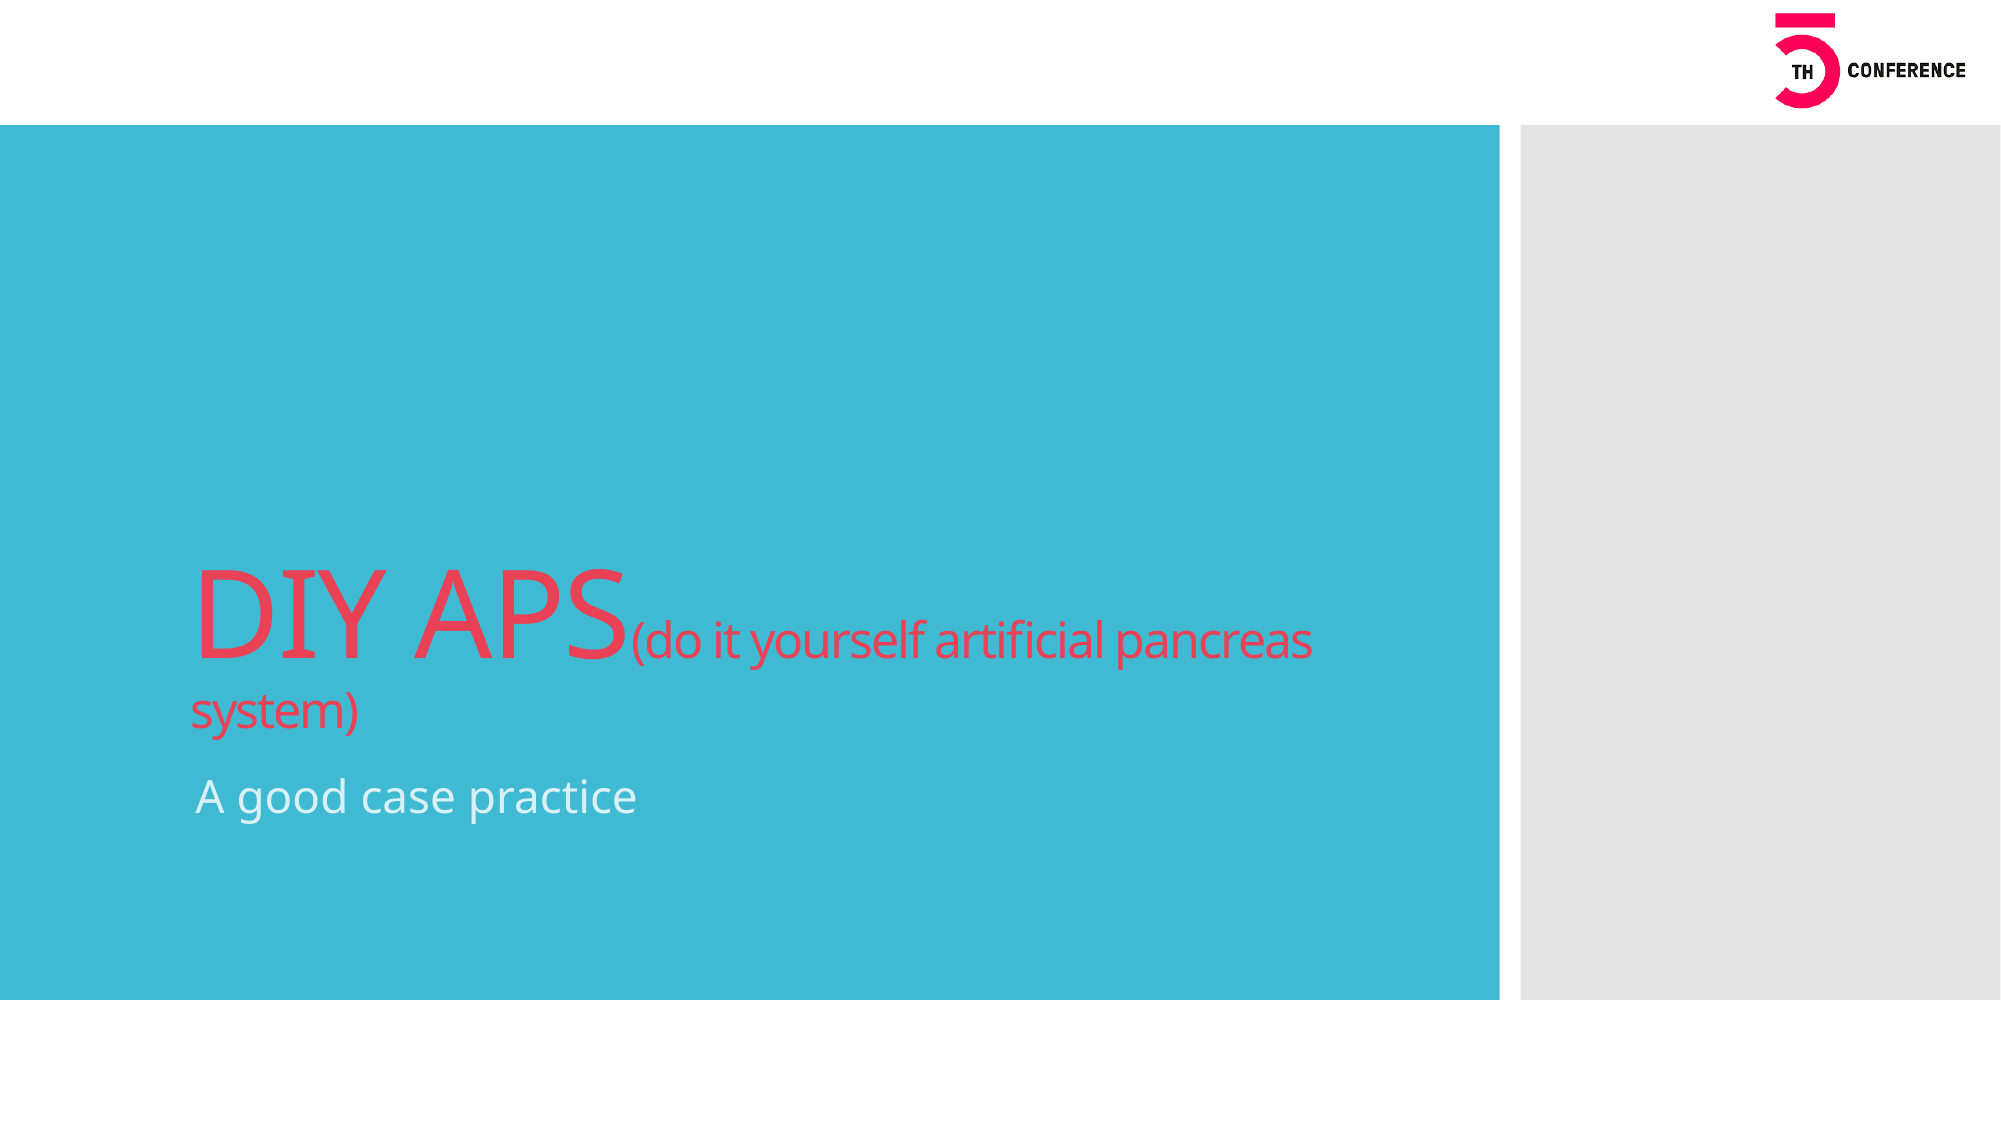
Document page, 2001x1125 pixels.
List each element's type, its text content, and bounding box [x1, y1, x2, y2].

picture [1740, 0, 2000, 124]
subtitle A good case practice [180, 766, 1381, 917]
title DIY APS(do it yourself artificial pancreas system) [175, 213, 1376, 747]
